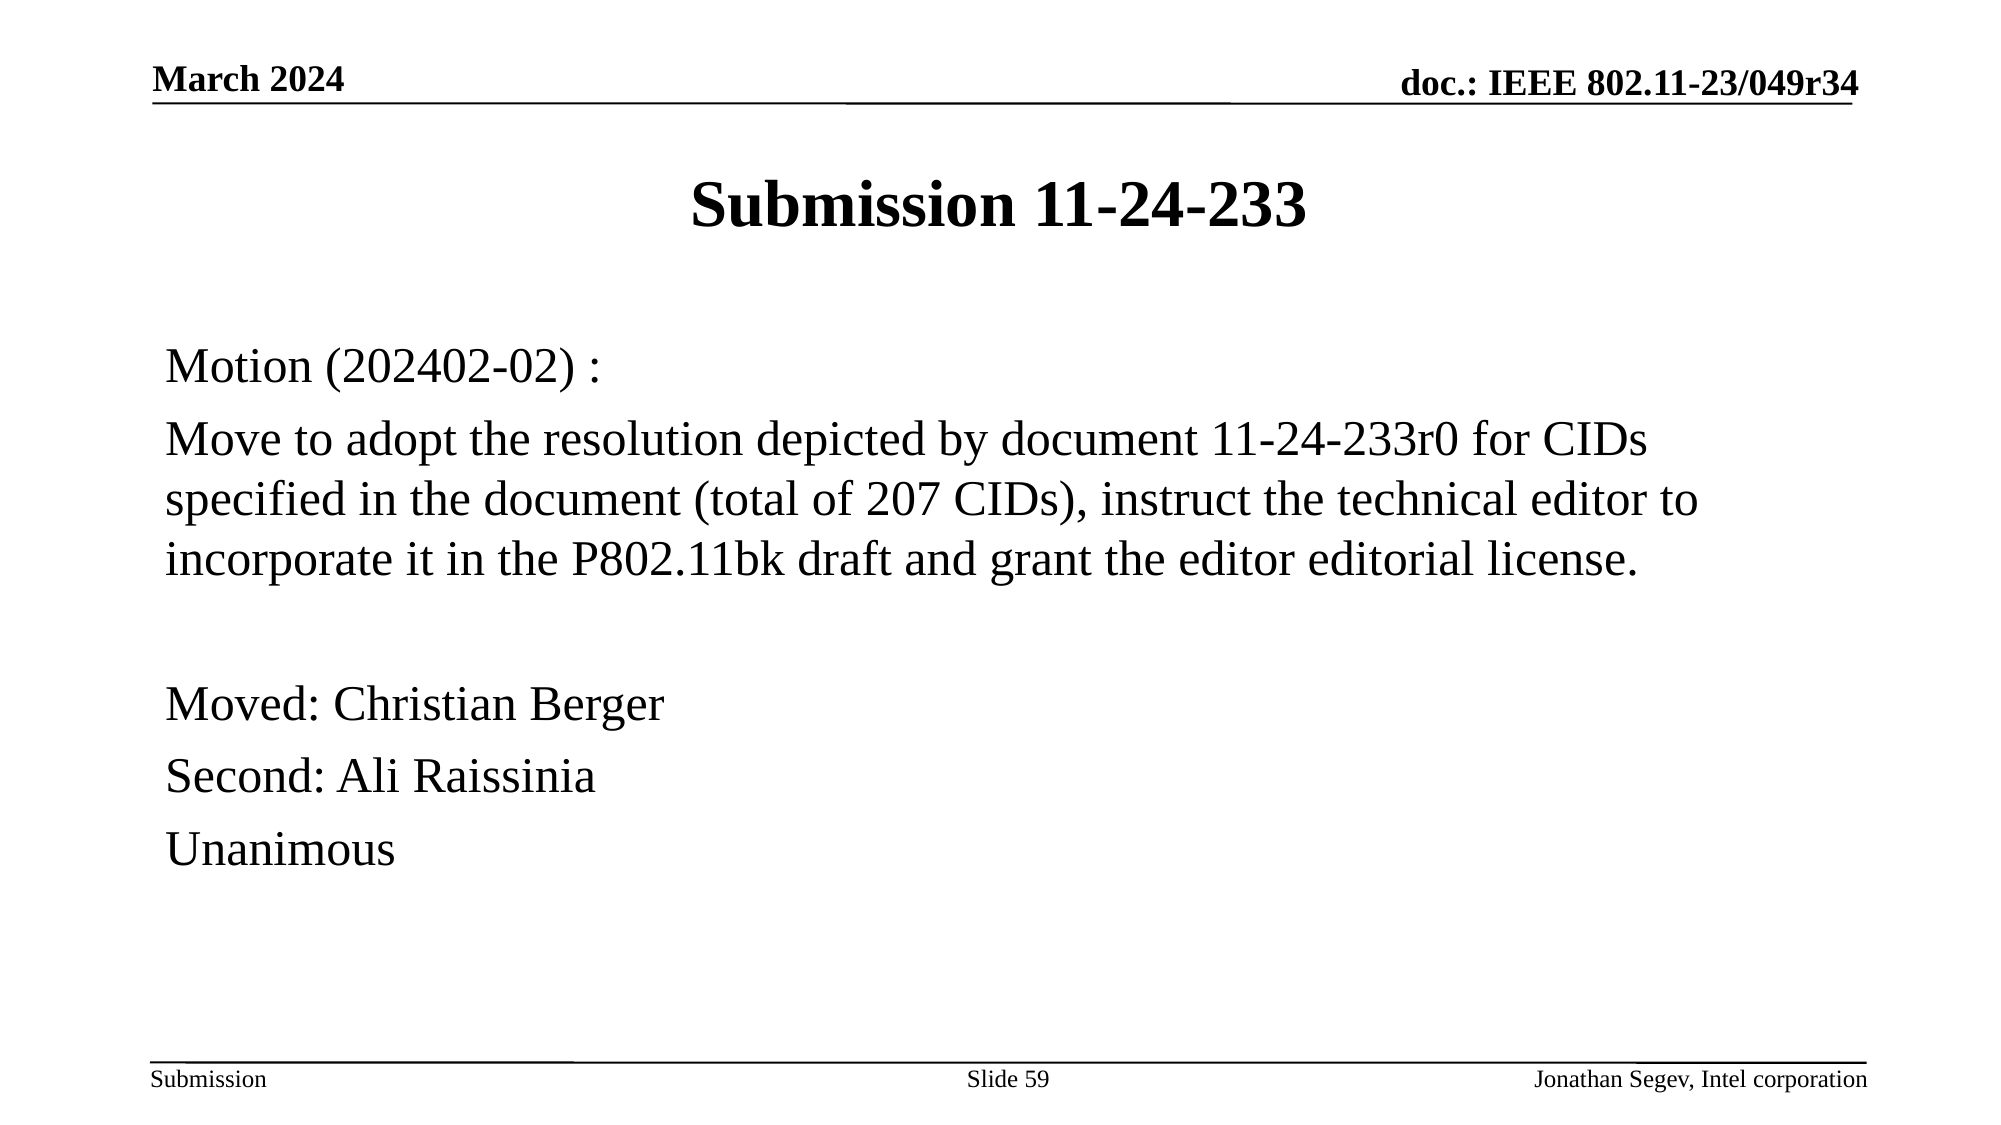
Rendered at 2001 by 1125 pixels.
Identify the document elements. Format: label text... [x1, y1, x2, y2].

list Motion (202402-02) : Move to adopt the resolution depicted by document 11-24-233r0 for CIDs specified in the document (total of 207 CIDs), instruct the technical editor to incorporate it in the P802.11bk draft and grant the editor editorial license. Moved: Christian Berger Second: Ali Raissinia Unanimous [149, 324, 1850, 1000]
title Submission 11-24-233 [149, 112, 1850, 288]
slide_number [152, 54, 563, 100]
footer Jonathan Segev, Intel corporation [1171, 1061, 1869, 1093]
slide_number Slide 59 [950, 1061, 1067, 1123]
